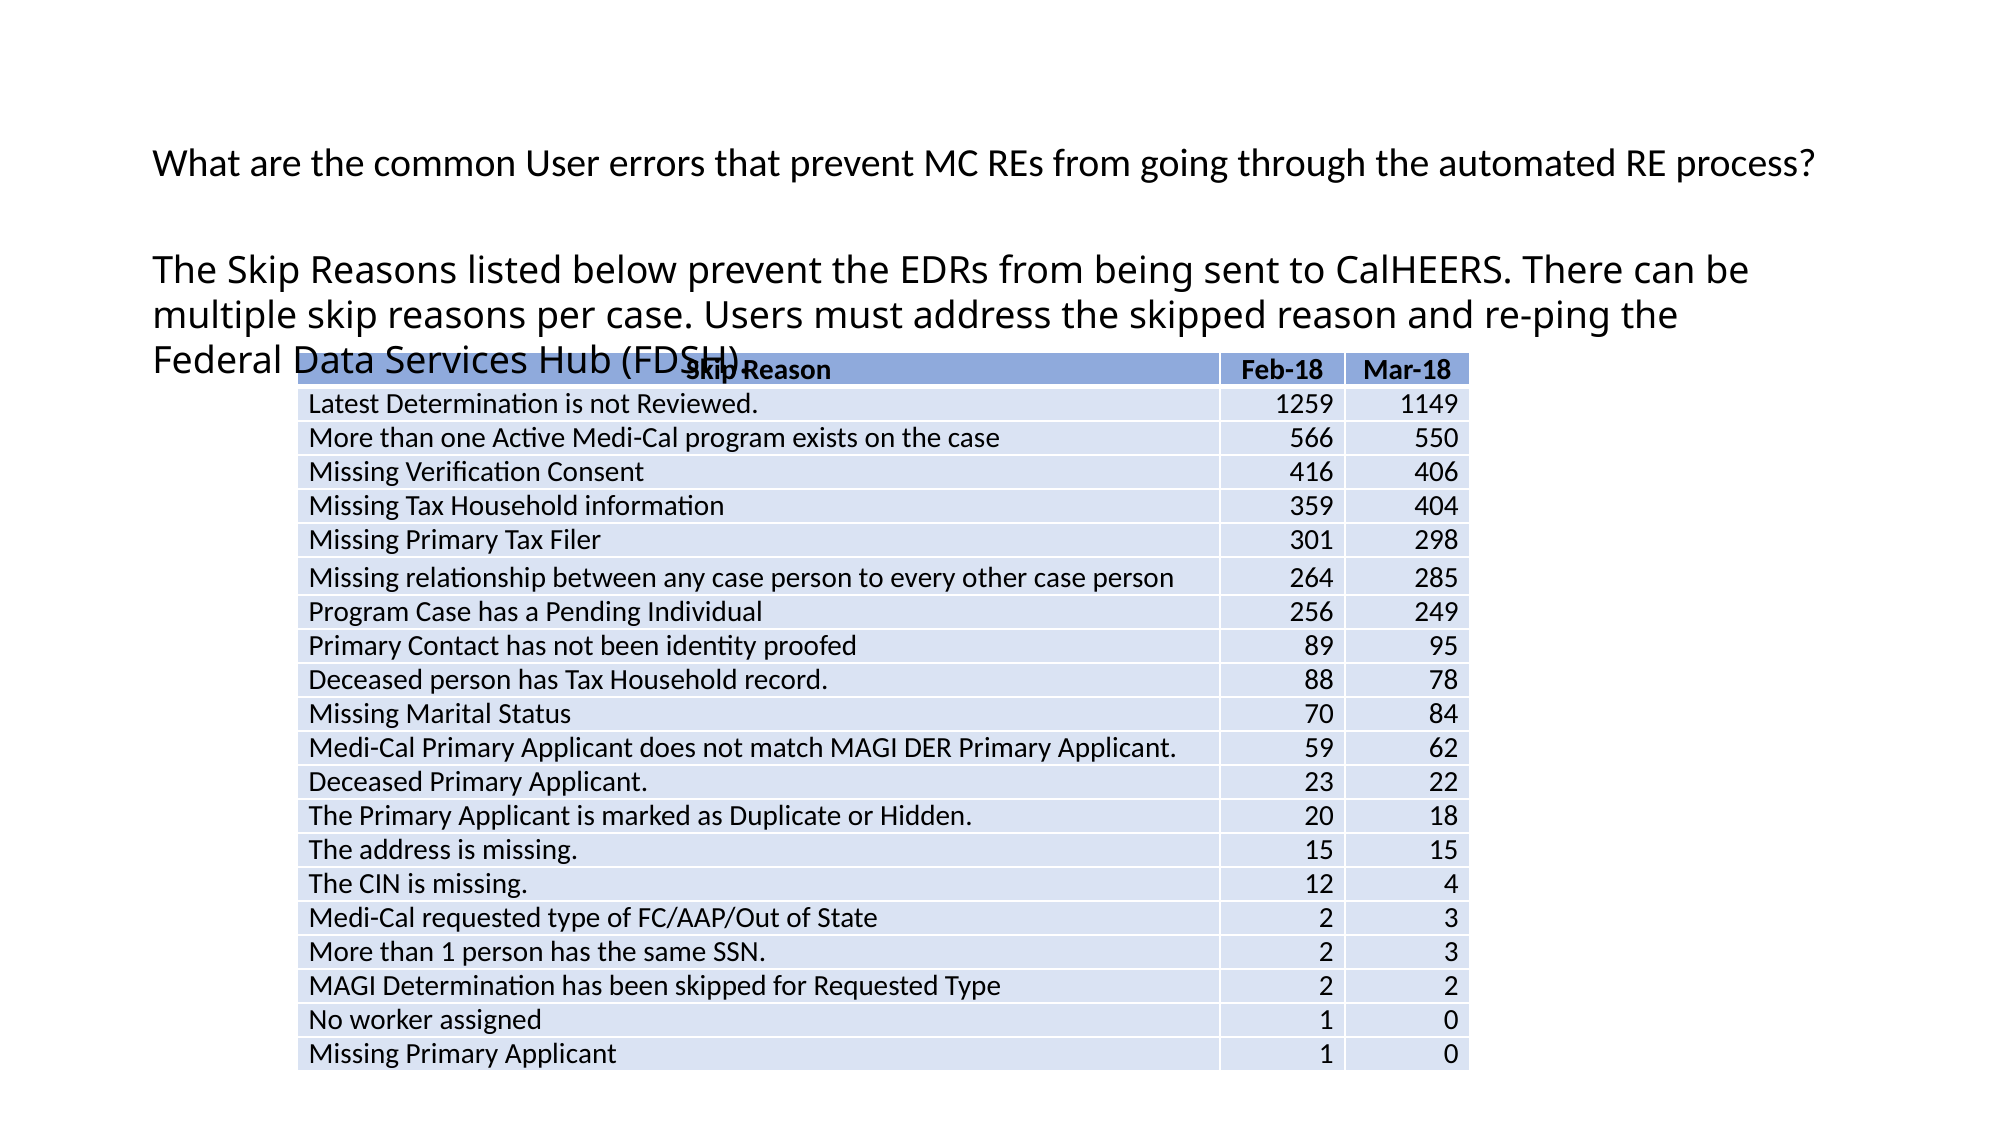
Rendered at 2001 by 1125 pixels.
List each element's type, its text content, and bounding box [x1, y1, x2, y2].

table_cell Latest Determination is not Reviewed. [298, 389, 1219, 420]
table_cell Medi-Cal Primary Applicant does not match MAGI DER Primary Applicant. [298, 732, 1219, 764]
table_cell Program Case has a Pending Individual [298, 596, 1219, 628]
table_cell Primary Contact has not been identity proofed [298, 630, 1219, 662]
table_cell 59 [1221, 732, 1344, 764]
table_cell The CIN is missing. [298, 868, 1219, 900]
table_cell 301 [1221, 524, 1344, 556]
table_cell 2 [1346, 970, 1469, 1002]
table_cell Missing Primary Tax Filer [298, 524, 1219, 556]
table_cell 88 [1221, 664, 1344, 696]
table_cell 15 [1346, 834, 1469, 866]
table_cell The address is missing. [298, 834, 1219, 866]
table_cell 3 [1346, 936, 1469, 968]
table_cell No worker assigned [298, 1004, 1219, 1036]
table_cell MAGI Determination has been skipped for Requested Type [298, 970, 1219, 1002]
table_cell 2 [1221, 970, 1344, 1002]
table_cell Missing Tax Household information [298, 490, 1219, 522]
table_cell 404 [1346, 490, 1469, 522]
table_cell 0 [1346, 1004, 1469, 1036]
table_cell 285 [1346, 558, 1469, 594]
table_cell 1 [1221, 1004, 1344, 1036]
table_cell 3 [1346, 902, 1469, 934]
table_cell 15 [1221, 834, 1344, 866]
table_cell Deceased person has Tax Household record. [298, 664, 1219, 696]
table_cell 359 [1221, 490, 1344, 522]
table_cell 1259 [1221, 389, 1344, 420]
table_cell Missing Marital Status [298, 698, 1219, 730]
table_cell 298 [1346, 524, 1469, 556]
table_cell 23 [1221, 766, 1344, 798]
table_cell 20 [1221, 800, 1344, 832]
table_cell 406 [1346, 456, 1469, 488]
table_cell 18 [1346, 800, 1469, 832]
table_cell 78 [1346, 664, 1469, 696]
table_cell 566 [1221, 422, 1344, 454]
table_cell Missing Verification Consent [298, 456, 1219, 488]
table_cell 249 [1346, 596, 1469, 628]
table_cell 2 [1221, 936, 1344, 968]
table_cell 256 [1221, 596, 1344, 628]
table_cell Missing Primary Applicant [298, 1038, 1219, 1070]
table_cell 4 [1346, 868, 1469, 900]
text_box The Skip Reasons listed below prevent the EDRs from being sent to CalHEERS. There can be multiple skip reasons per case. Users must address the skipped reason and re-ping the Federal Data Services Hub (FDSH). [137, 238, 1825, 389]
table_cell Missing relationship between any case person to every other case person [298, 558, 1219, 594]
table_cell 62 [1346, 732, 1469, 764]
table_cell 1149 [1346, 389, 1469, 420]
table_cell 95 [1346, 630, 1469, 662]
table_cell Medi-Cal requested type of FC/AAP/Out of State [298, 902, 1219, 934]
table_cell Deceased Primary Applicant. [298, 766, 1219, 798]
table_cell More than one Active Medi-Cal program exists on the case [298, 422, 1219, 454]
table_cell 2 [1221, 902, 1344, 934]
table_cell 12 [1221, 868, 1344, 900]
table_cell More than 1 person has the same SSN. [298, 936, 1219, 968]
title What are the common User errors that prevent MC REs from going through the automated RE process? [137, 57, 1863, 258]
table_cell 550 [1346, 422, 1469, 454]
table_cell 1 [1221, 1038, 1344, 1070]
table_cell 70 [1221, 698, 1344, 730]
table_cell 89 [1221, 630, 1344, 662]
table_cell 84 [1346, 698, 1469, 730]
table_cell 0 [1346, 1038, 1469, 1070]
table_cell 22 [1346, 766, 1469, 798]
table_cell 416 [1221, 456, 1344, 488]
table_cell 264 [1221, 558, 1344, 594]
table_cell The Primary Applicant is marked as Duplicate or Hidden. [298, 800, 1219, 832]
